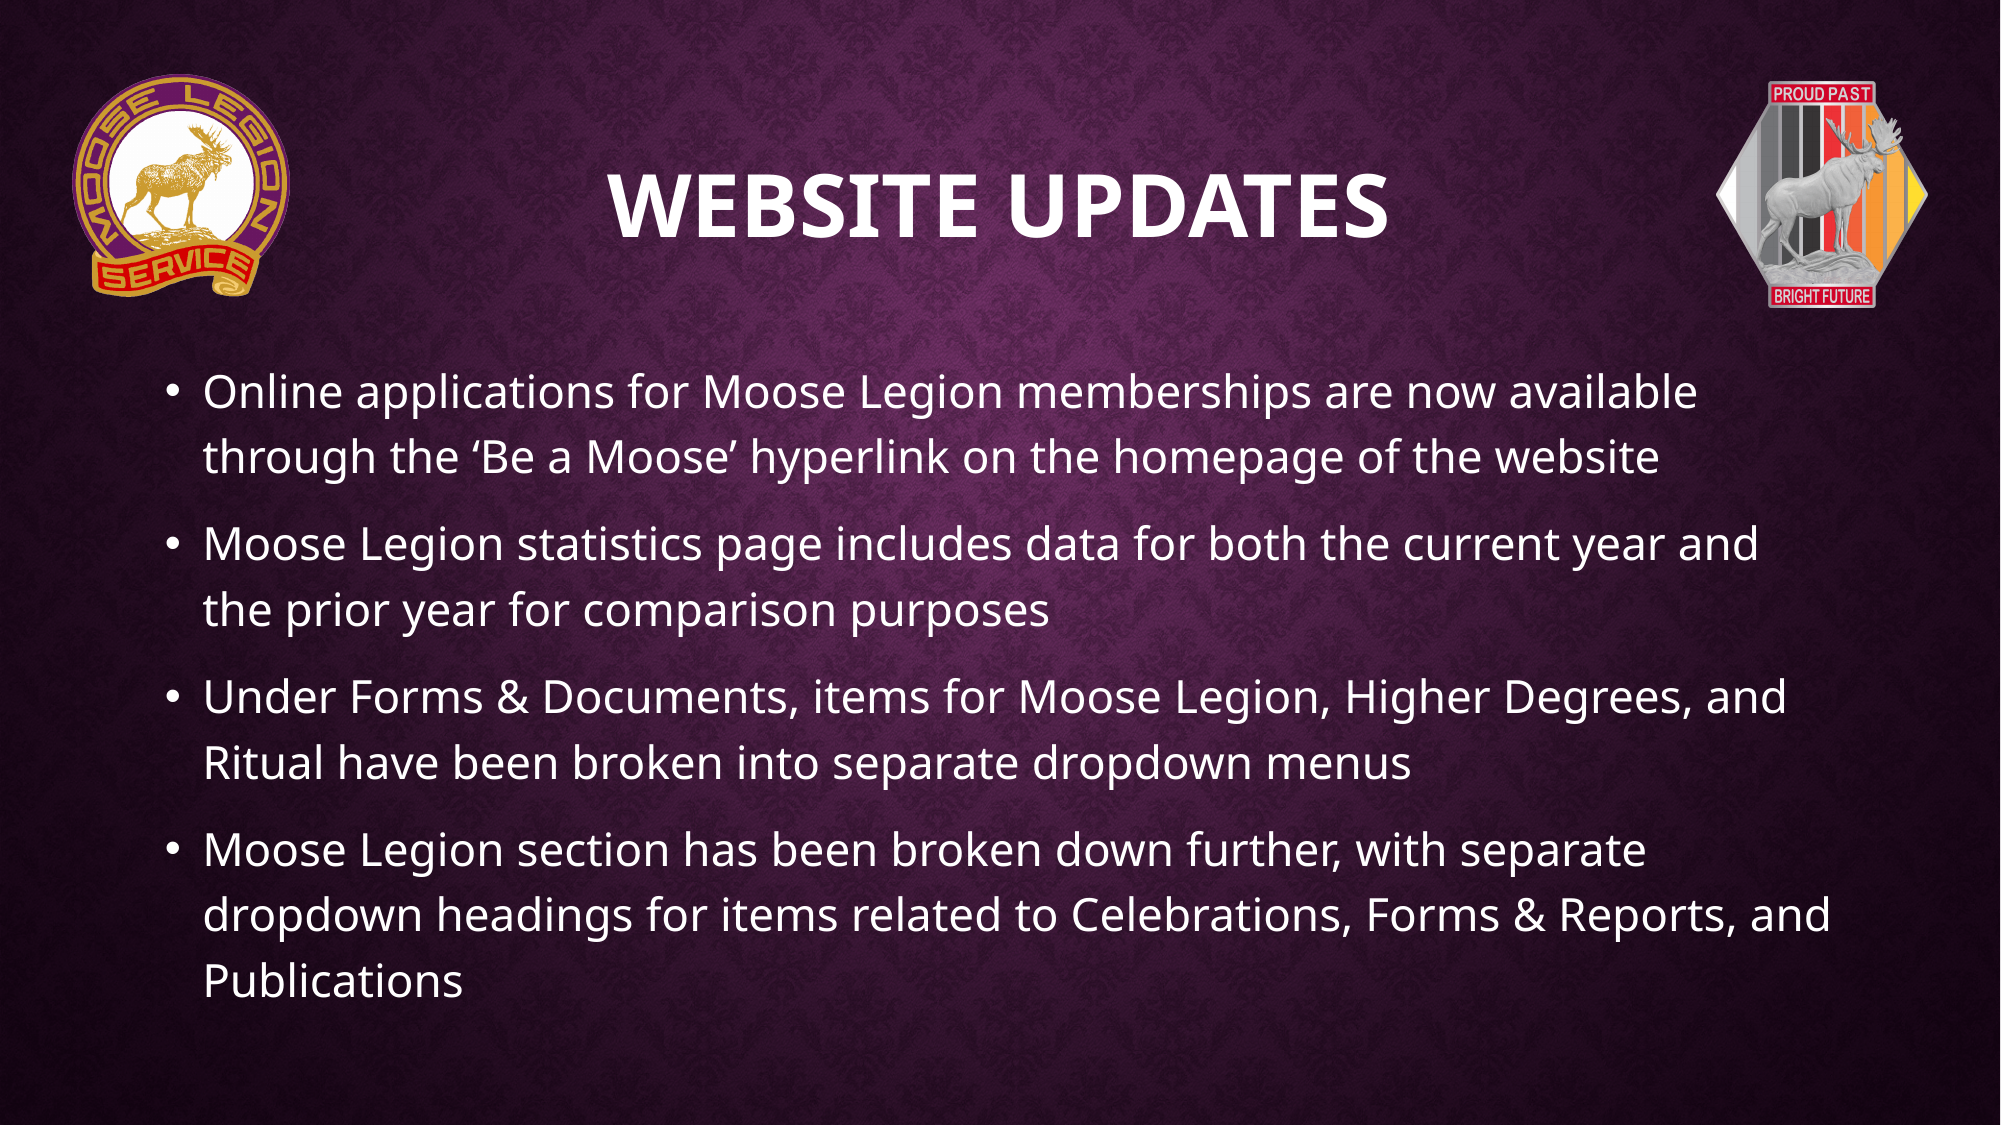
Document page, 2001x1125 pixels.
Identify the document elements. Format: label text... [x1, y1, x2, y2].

title Website Updates [149, 99, 1712, 318]
list Online applications for Moose Legion memberships are now available through the ‘Be a Moose’ hyperlink on the homepage of the website Moose Legion statistics page includes data for both the current year and the prior year for comparison purposes Under Forms & Documents, items for Moose Legion, Higher Degrees, and Ritual have been broken into separate dropdown menus Moose Legion section has been broken down further, with separate dropdown headings for items related to Celebrations, Forms & Reports, and Publications [149, 343, 1849, 1082]
picture [70, 72, 292, 298]
picture [1715, 81, 1929, 309]
